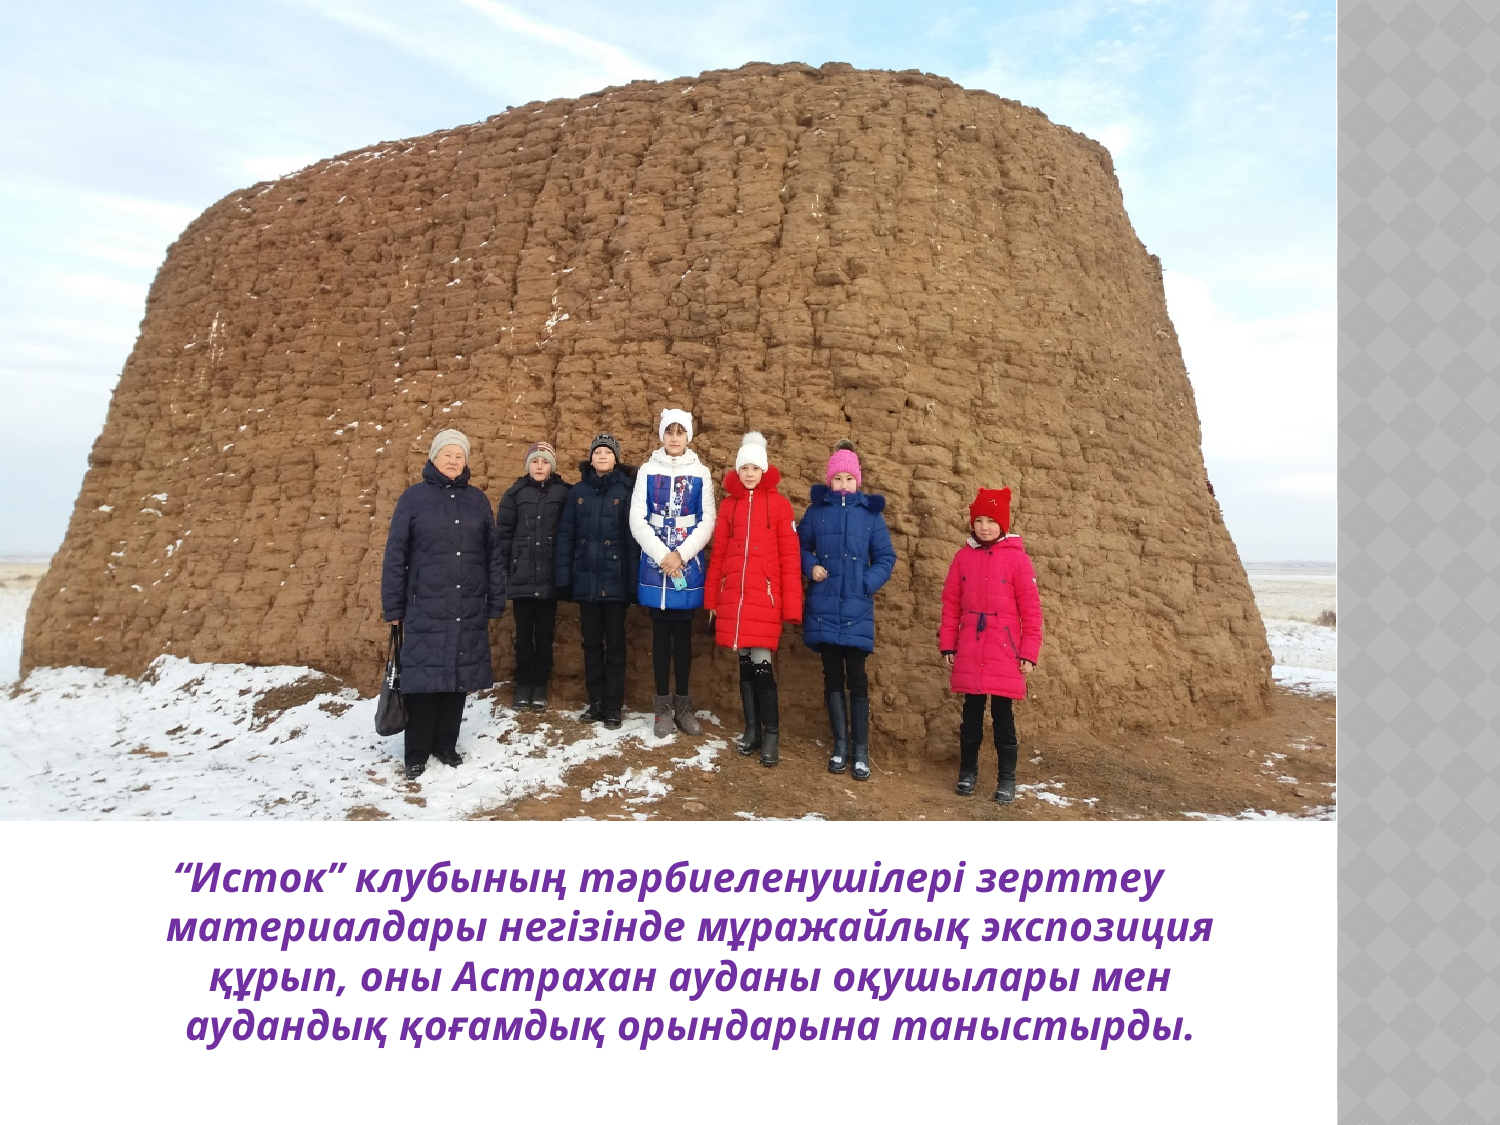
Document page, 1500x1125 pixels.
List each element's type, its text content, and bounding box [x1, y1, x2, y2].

picture [0, 0, 1337, 821]
list “Исток” клубының тәрбиеленушілері зерттеу материалдары негізінде мұражайлық экспозиция құрып, оны Астрахан ауданы оқушылары мен аудандық қоғамдық орындарына таныстырды. [75, 843, 1263, 1059]
